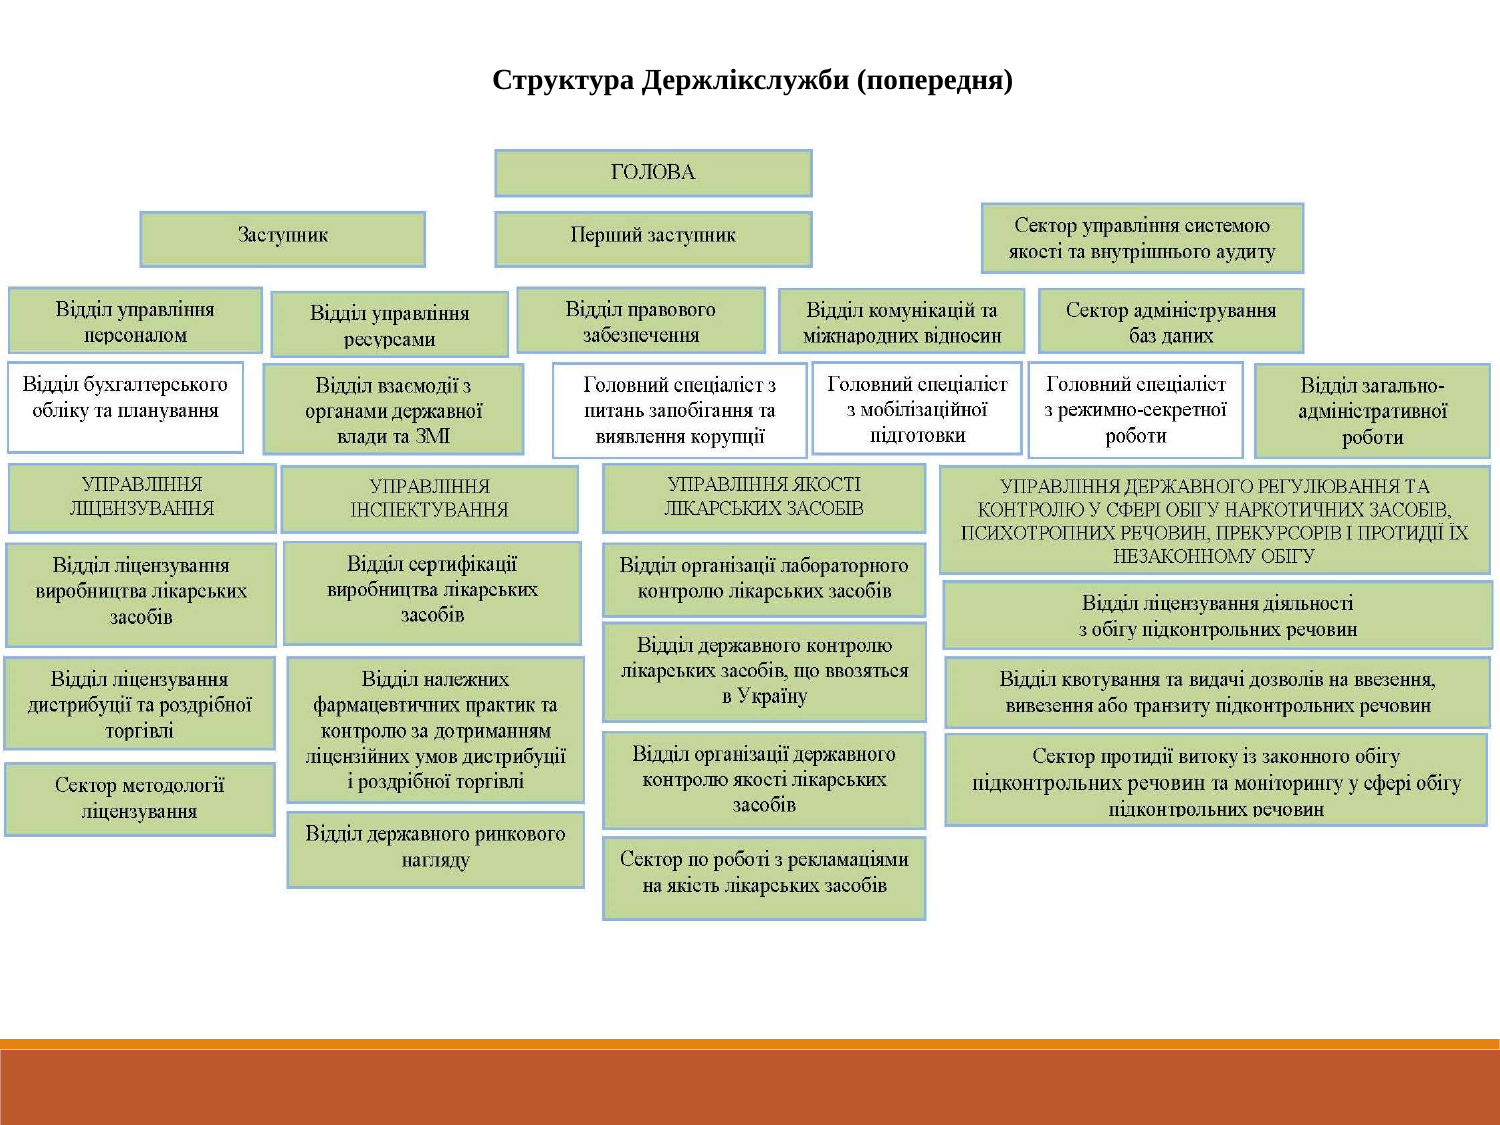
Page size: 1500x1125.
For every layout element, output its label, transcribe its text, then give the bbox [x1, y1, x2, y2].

picture [0, 138, 1500, 930]
text_box Структура Держлікслужби (попередня) [14, 54, 1492, 101]
